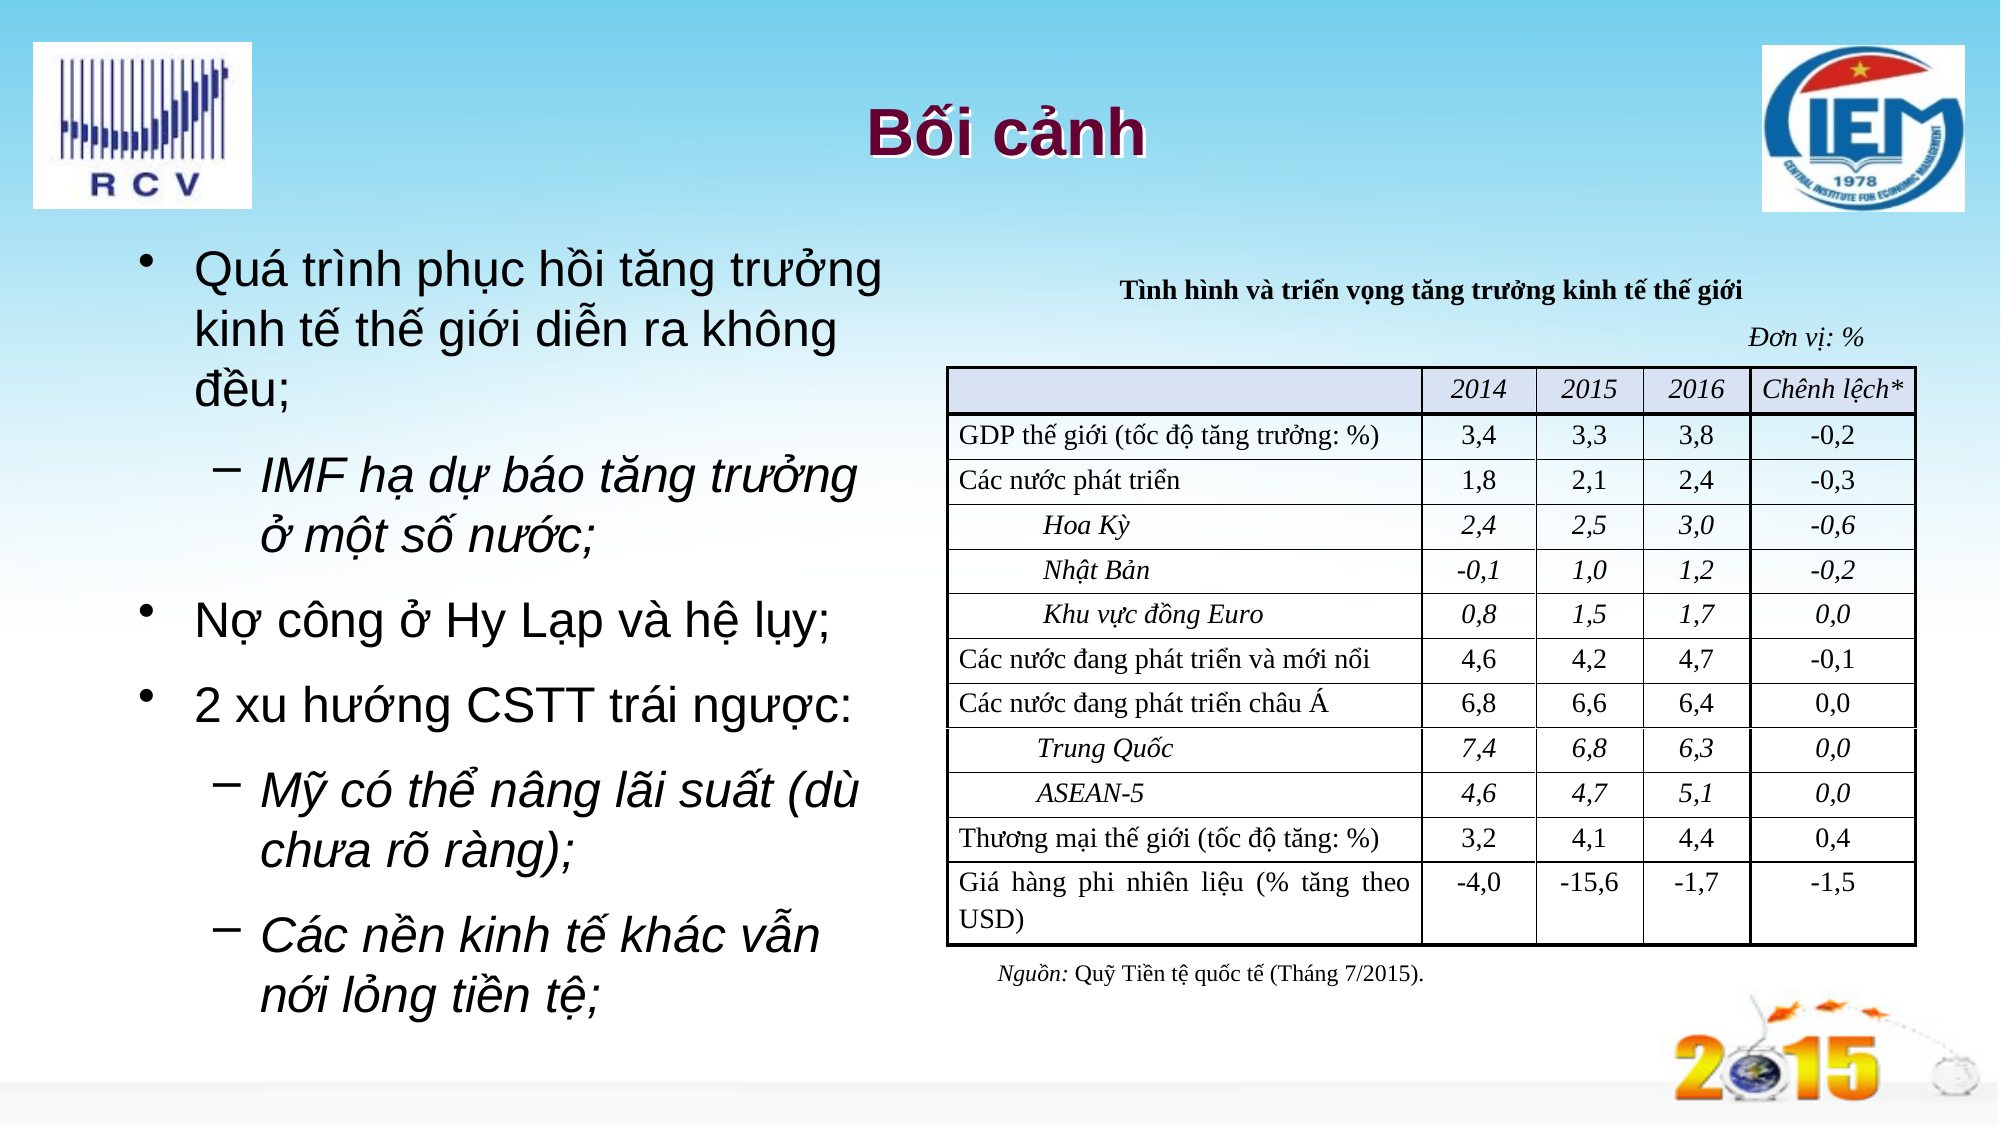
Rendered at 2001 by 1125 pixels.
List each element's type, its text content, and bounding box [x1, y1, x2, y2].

picture [0, 0, 2001, 1125]
list Quá trình phục hồi tăng trưởng kinh tế thế giới diễn ra không đều; IMF hạ dự báo tăng trưởng ở một số nước; Nợ công ở Hy Lạp và hệ lụy; 2 xu hướng CSTT trái ngược: Mỹ có thể nâng lãi suất (dù chưa rõ ràng); Các nền kinh tế khác vẫn nới lỏng tiền tệ; [123, 229, 900, 1005]
title Bối cảnh [251, 48, 1763, 210]
